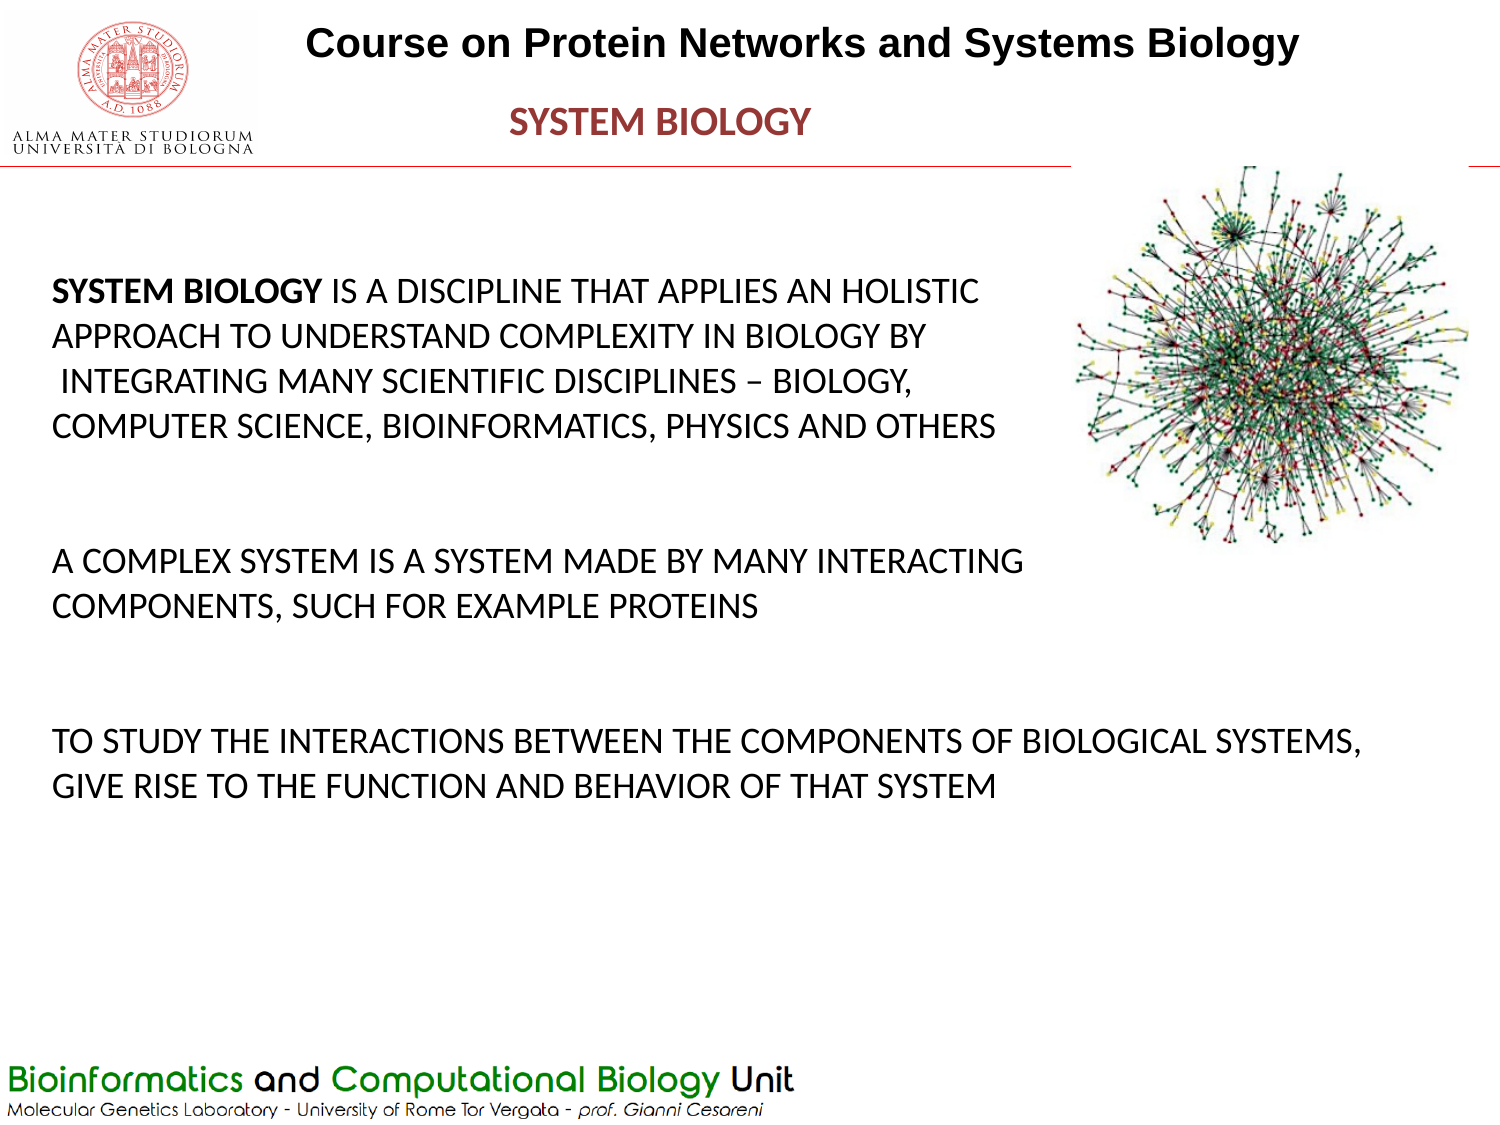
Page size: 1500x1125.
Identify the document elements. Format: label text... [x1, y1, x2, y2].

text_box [0, 7, 1500, 167]
picture [1070, 166, 1469, 555]
picture [4, 1060, 801, 1122]
text_box SYSTEM BIOLOGY IS A DISCIPLINE THAT APPLIES AN HOLISTIC APPROACH TO UNDERSTAND COMPLEXITY IN BIOLOGY BY INTEGRATING MANY SCIENTIFIC DISCIPLINES – BIOLOGY, COMPUTER SCIENCE, BIOINFORMATICS, PHYSICS AND OTHERS A COMPLEX SYSTEM IS A SYSTEM MADE BY MANY INTERACTING COMPONENTS, SUCH FOR EXAMPLE PROTEINS TO STUDY THE INTERACTIONS BETWEEN THE COMPONENTS OF BIOLOGICAL SYSTEMS, GIVE RISE TO THE FUNCTION AND BEHAVIOR OF THAT SYSTEM [37, 258, 1387, 904]
